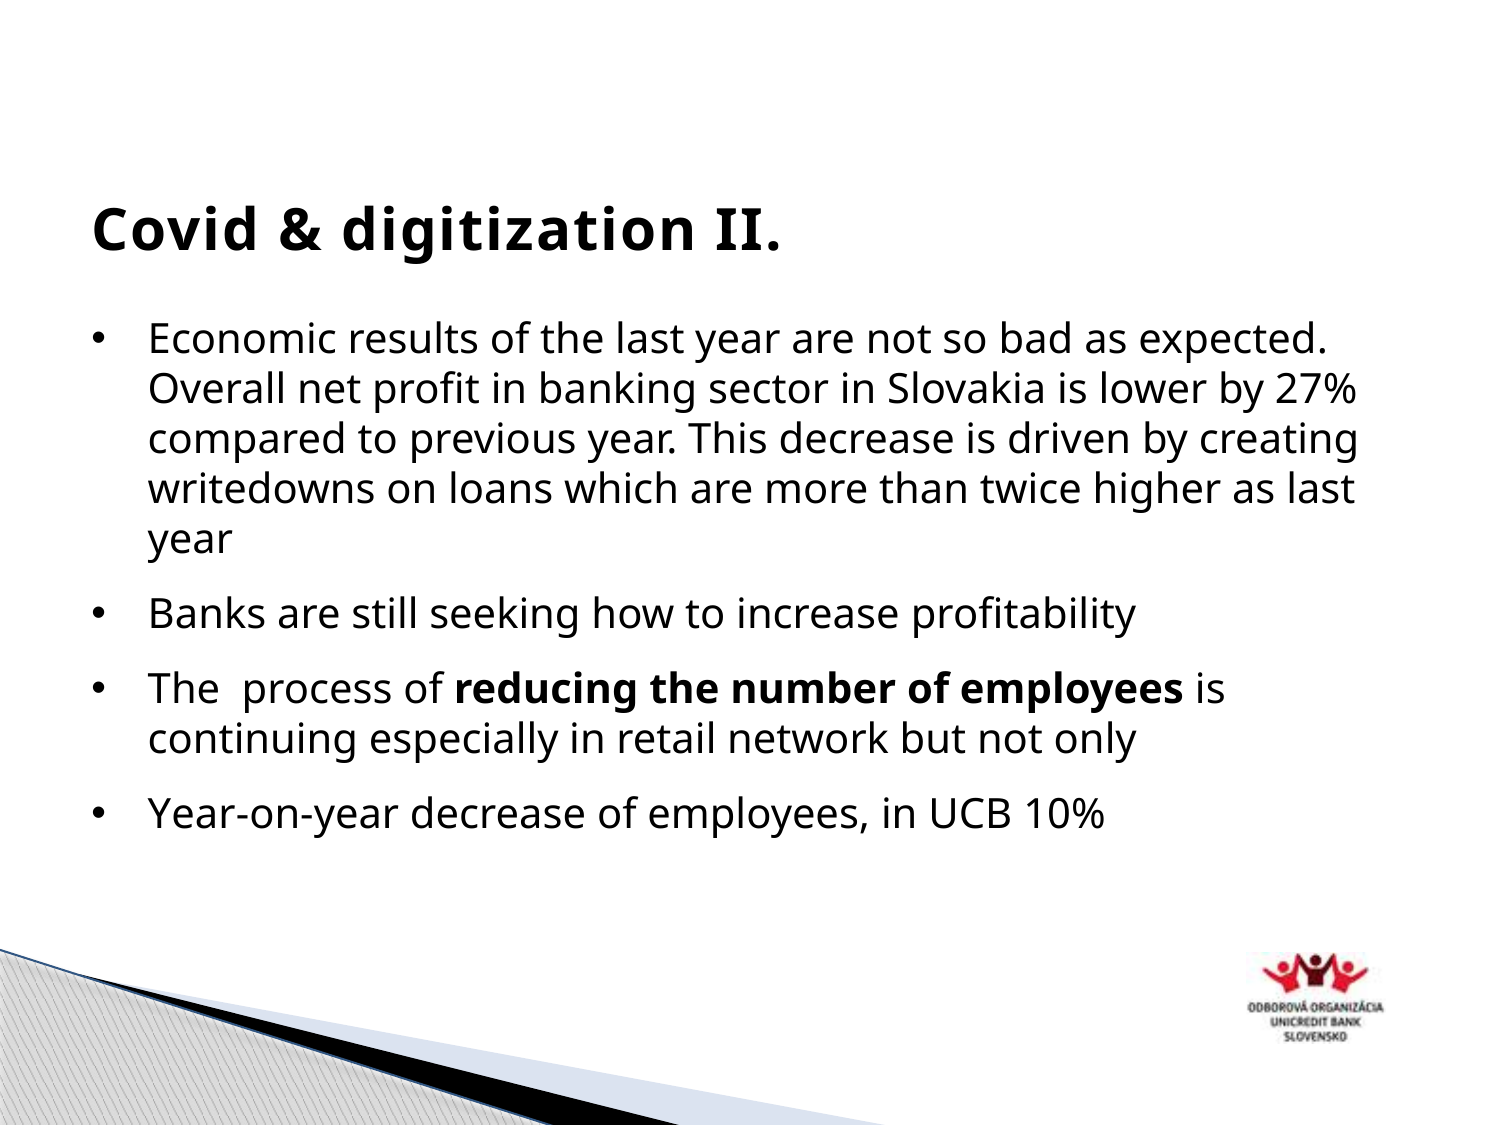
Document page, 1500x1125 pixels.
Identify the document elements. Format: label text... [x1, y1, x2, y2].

picture [1245, 951, 1386, 1044]
text_box Covid & digitization II. Economic results of the last year are not so bad as expected. Overall net profit in banking sector in Slovakia is lower by 27% compared to previous year. This decrease is driven by creating writedowns on loans which are more than twice higher as last year Banks are still seeking how to increase profitability The process of reducing the number of employees is continuing especially in retail network but not only Year-on-year decrease of employees, in UCB 10% [76, 184, 1424, 1120]
